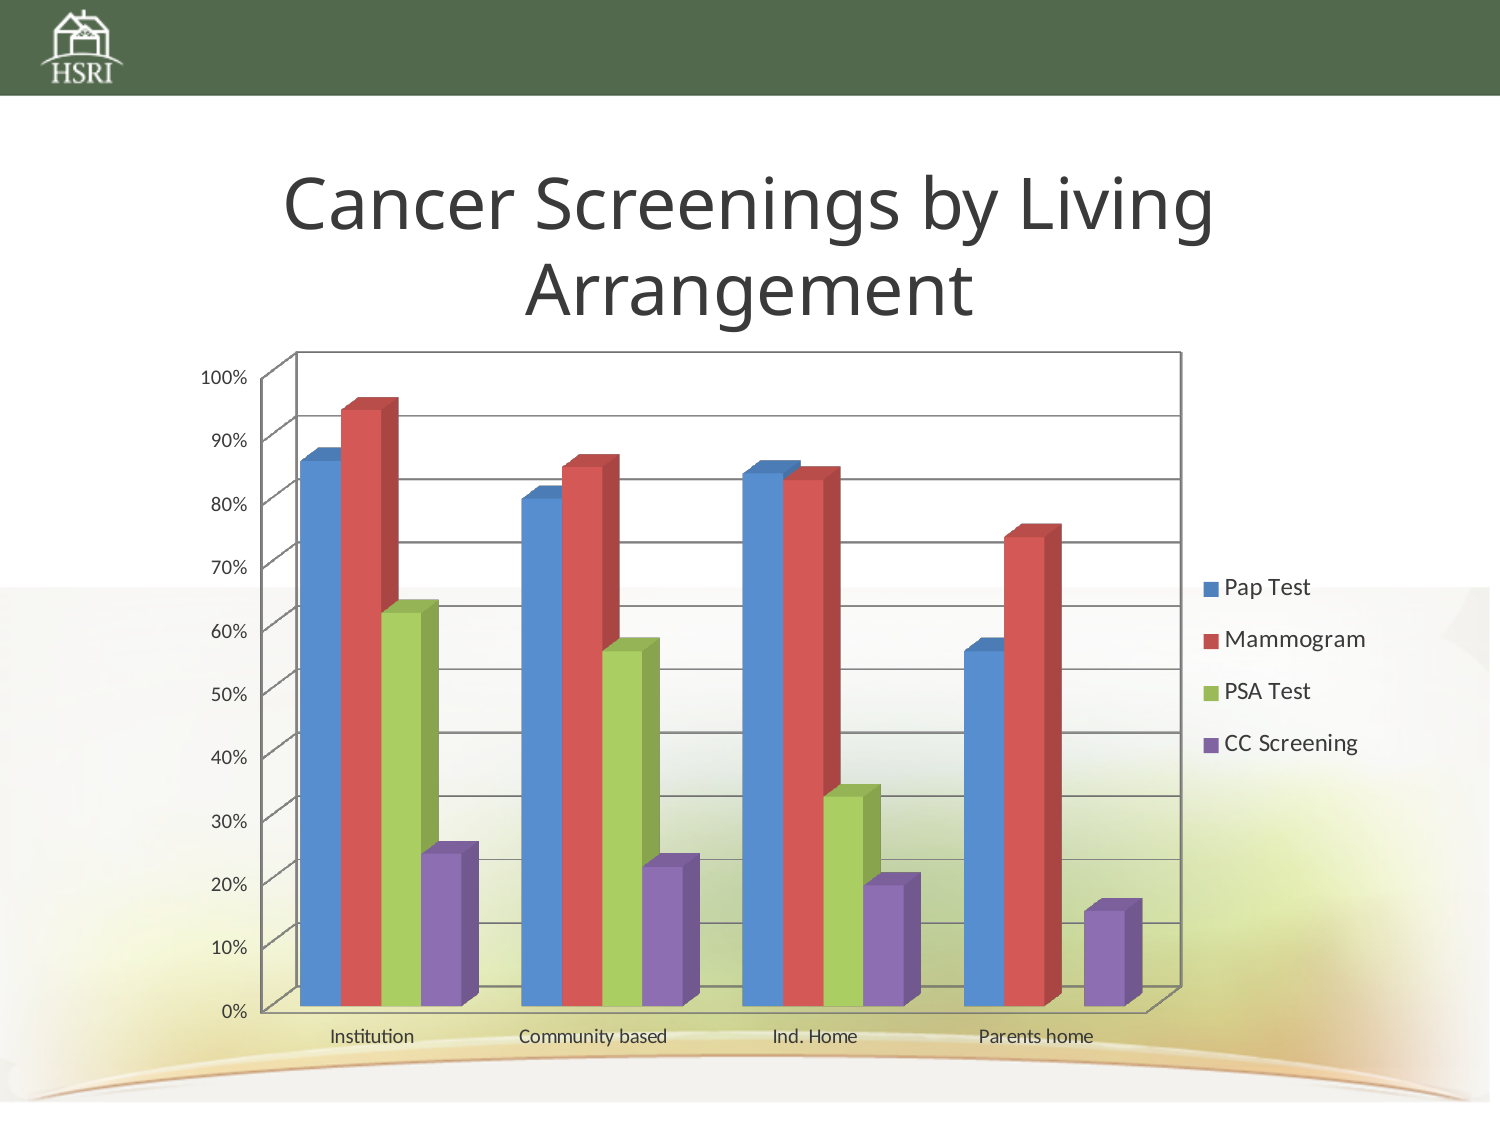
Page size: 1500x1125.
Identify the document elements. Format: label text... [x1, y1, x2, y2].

chart [174, 337, 1401, 1063]
title Cancer Screenings by Living Arrangement [75, 149, 1425, 338]
picture [0, 0, 1500, 1125]
